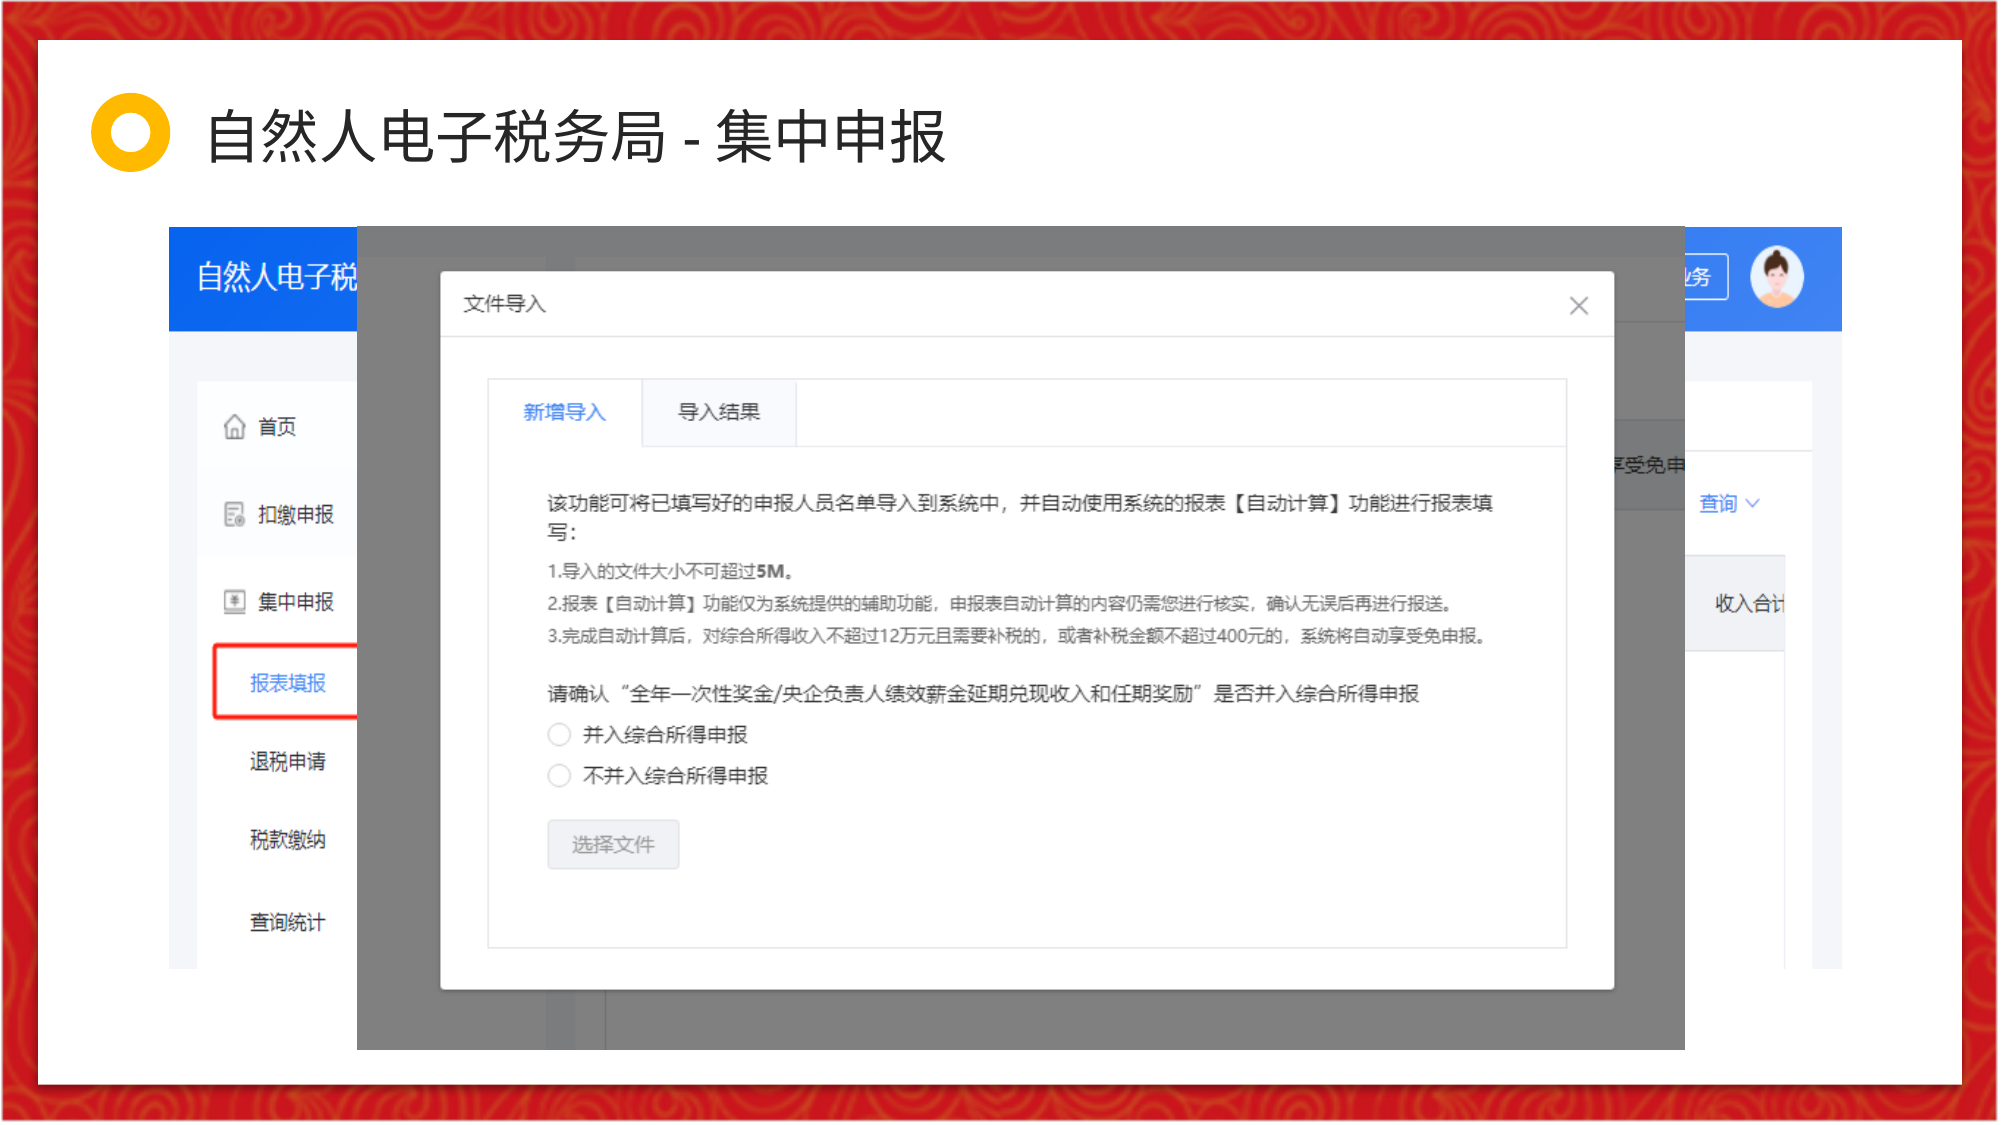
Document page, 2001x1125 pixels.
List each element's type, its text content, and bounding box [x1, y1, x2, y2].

text_box 自然人电子税务局-集中申报 [187, 92, 1209, 178]
picture [0, 0, 2001, 1125]
text_box [37, 39, 1963, 1086]
text_box [90, 91, 172, 174]
